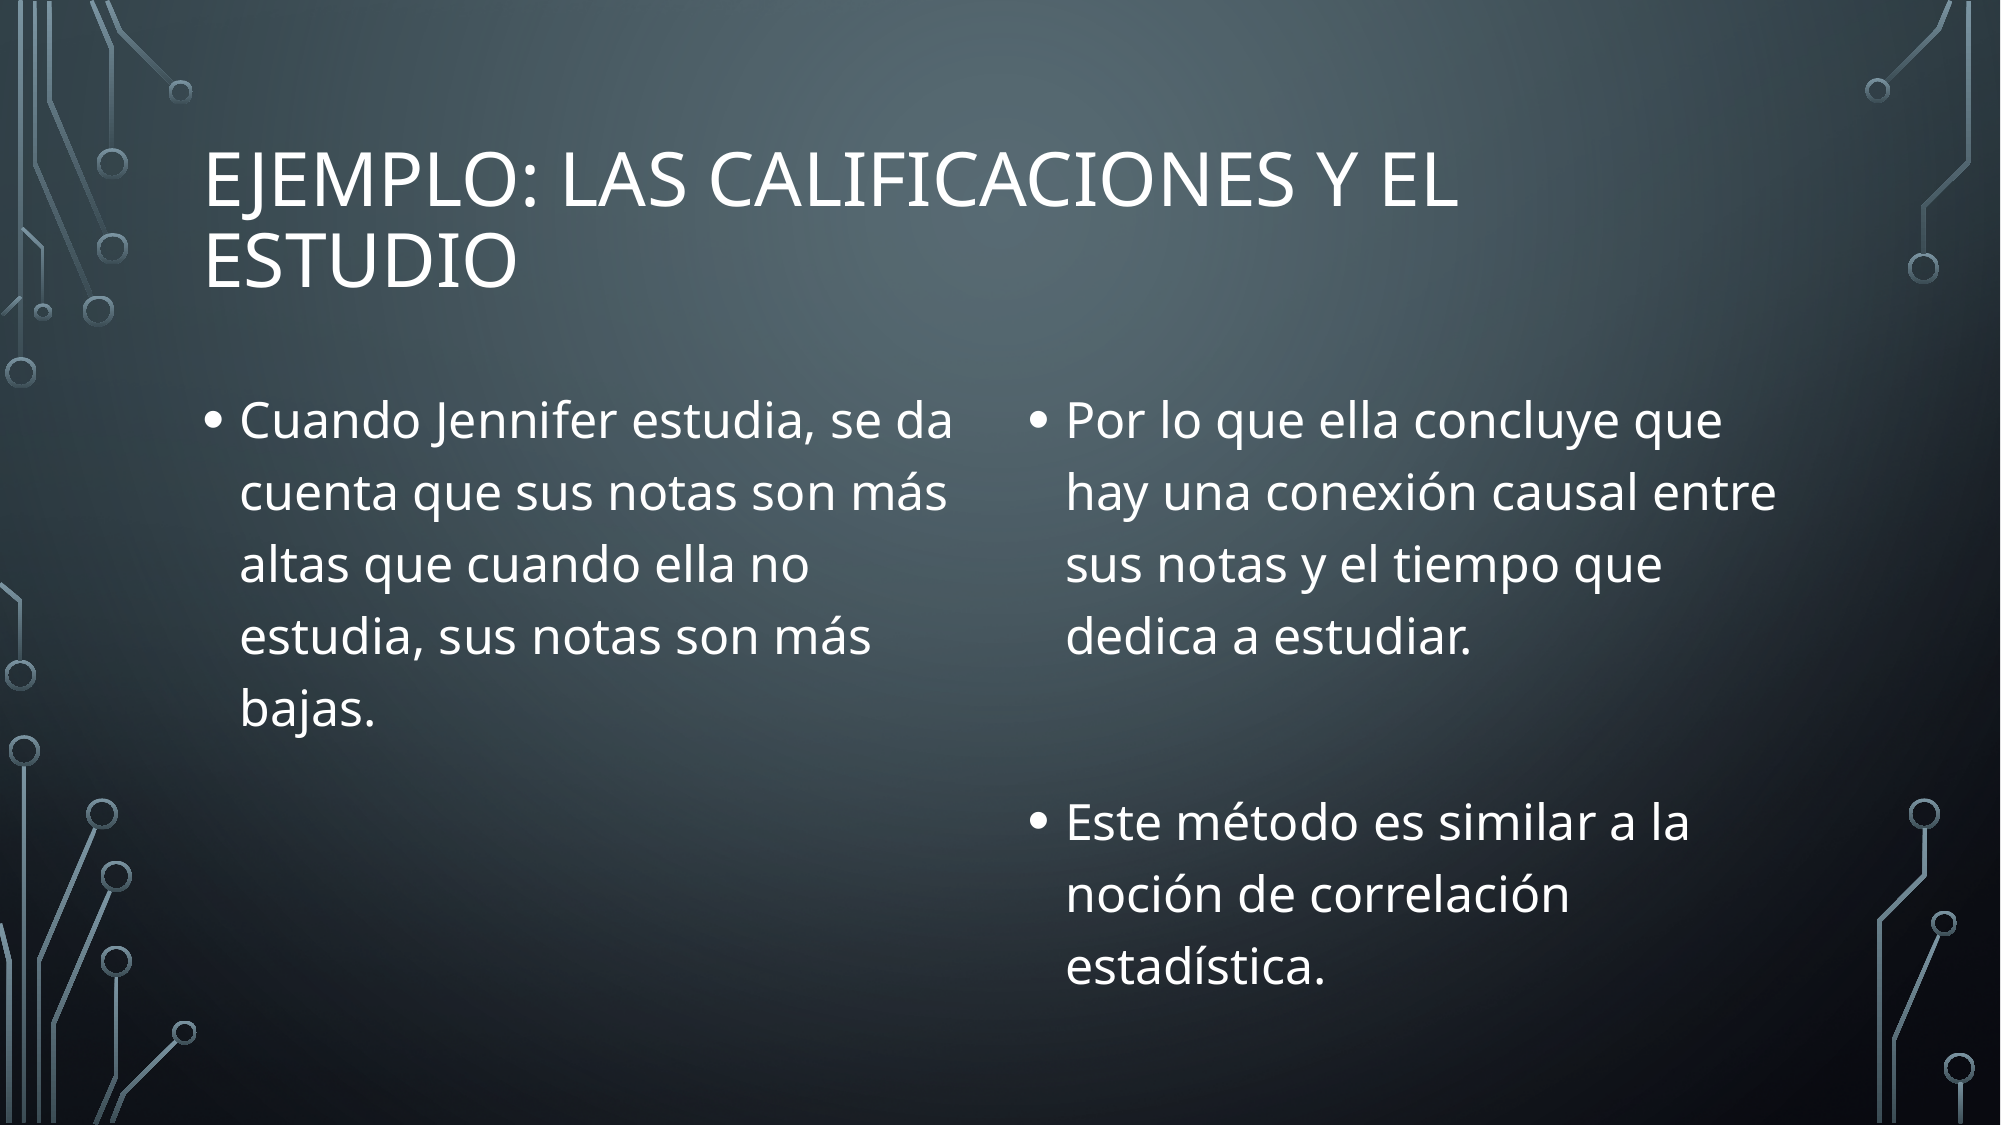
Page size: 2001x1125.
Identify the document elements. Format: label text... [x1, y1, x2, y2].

title Ejemplo: las calificaciones y el estudio [187, 101, 1813, 344]
list Por lo que ella concluye que hay una conexión causal entre sus notas y el tiempo que dedica a estudiar. Este método es similar a la noción de correlación estadística. [1012, 369, 1813, 950]
list Cuando Jennifer estudia, se da cuenta que sus notas son más altas que cuando ella no estudia, sus notas son más bajas. [187, 369, 988, 950]
